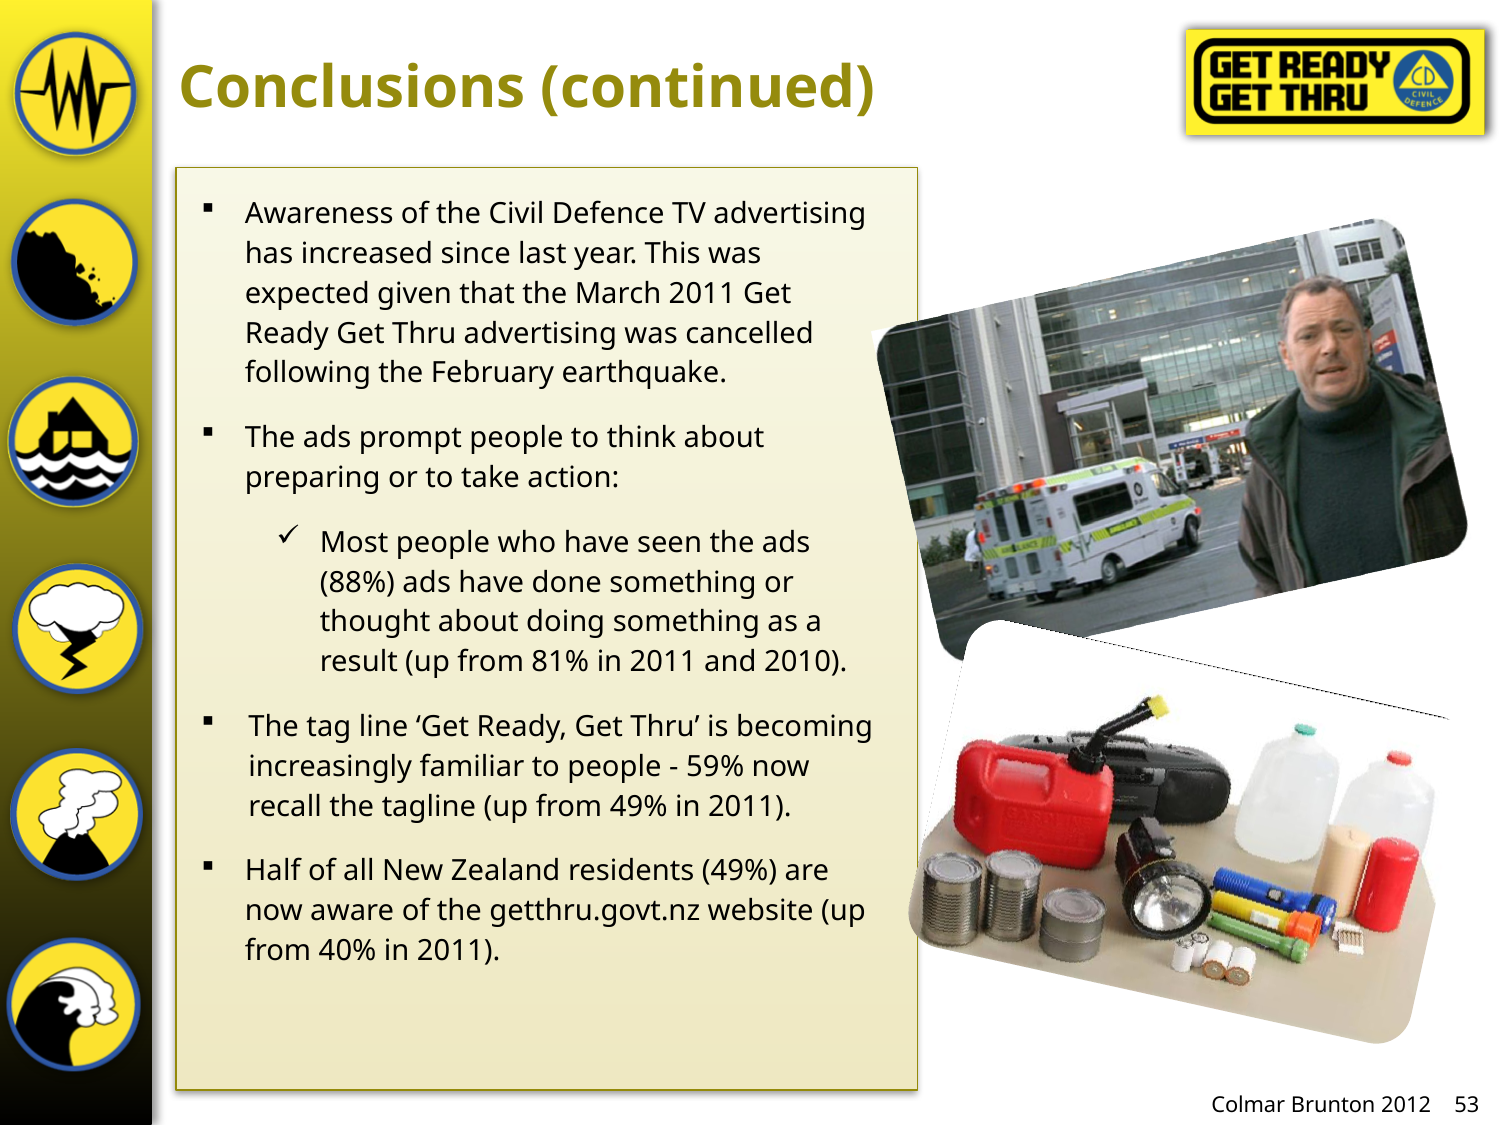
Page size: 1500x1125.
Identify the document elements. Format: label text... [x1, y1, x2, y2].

text_box [175, 167, 918, 1091]
picture [0, 17, 189, 340]
text_box Awareness of the Civil Defence TV advertising has increased since last year. This was expected given that the March 2011 Get Ready Get Thru advertising was cancelled following the February earthquake. The ads prompt people to think about preparing or to take action: Most people who have seen the ads (88%) ads have done something or thought about doing something as a result (up from 81% in 2011 and 2010). The tag line ‘Get Ready, Get Thru’ is becoming increasingly familiar to people - 59% now recall the tagline (up from 49% in 2011). Half of all New Zealand residents (49%) are now aware of the getthru.govt.nz website (up from 40% in 2011). [186, 182, 897, 974]
title Conclusions (continued) [163, 14, 1189, 155]
picture [0, 716, 172, 901]
picture [1189, 29, 1485, 135]
picture [0, 354, 169, 714]
picture [872, 214, 1473, 1044]
picture [0, 914, 170, 1085]
